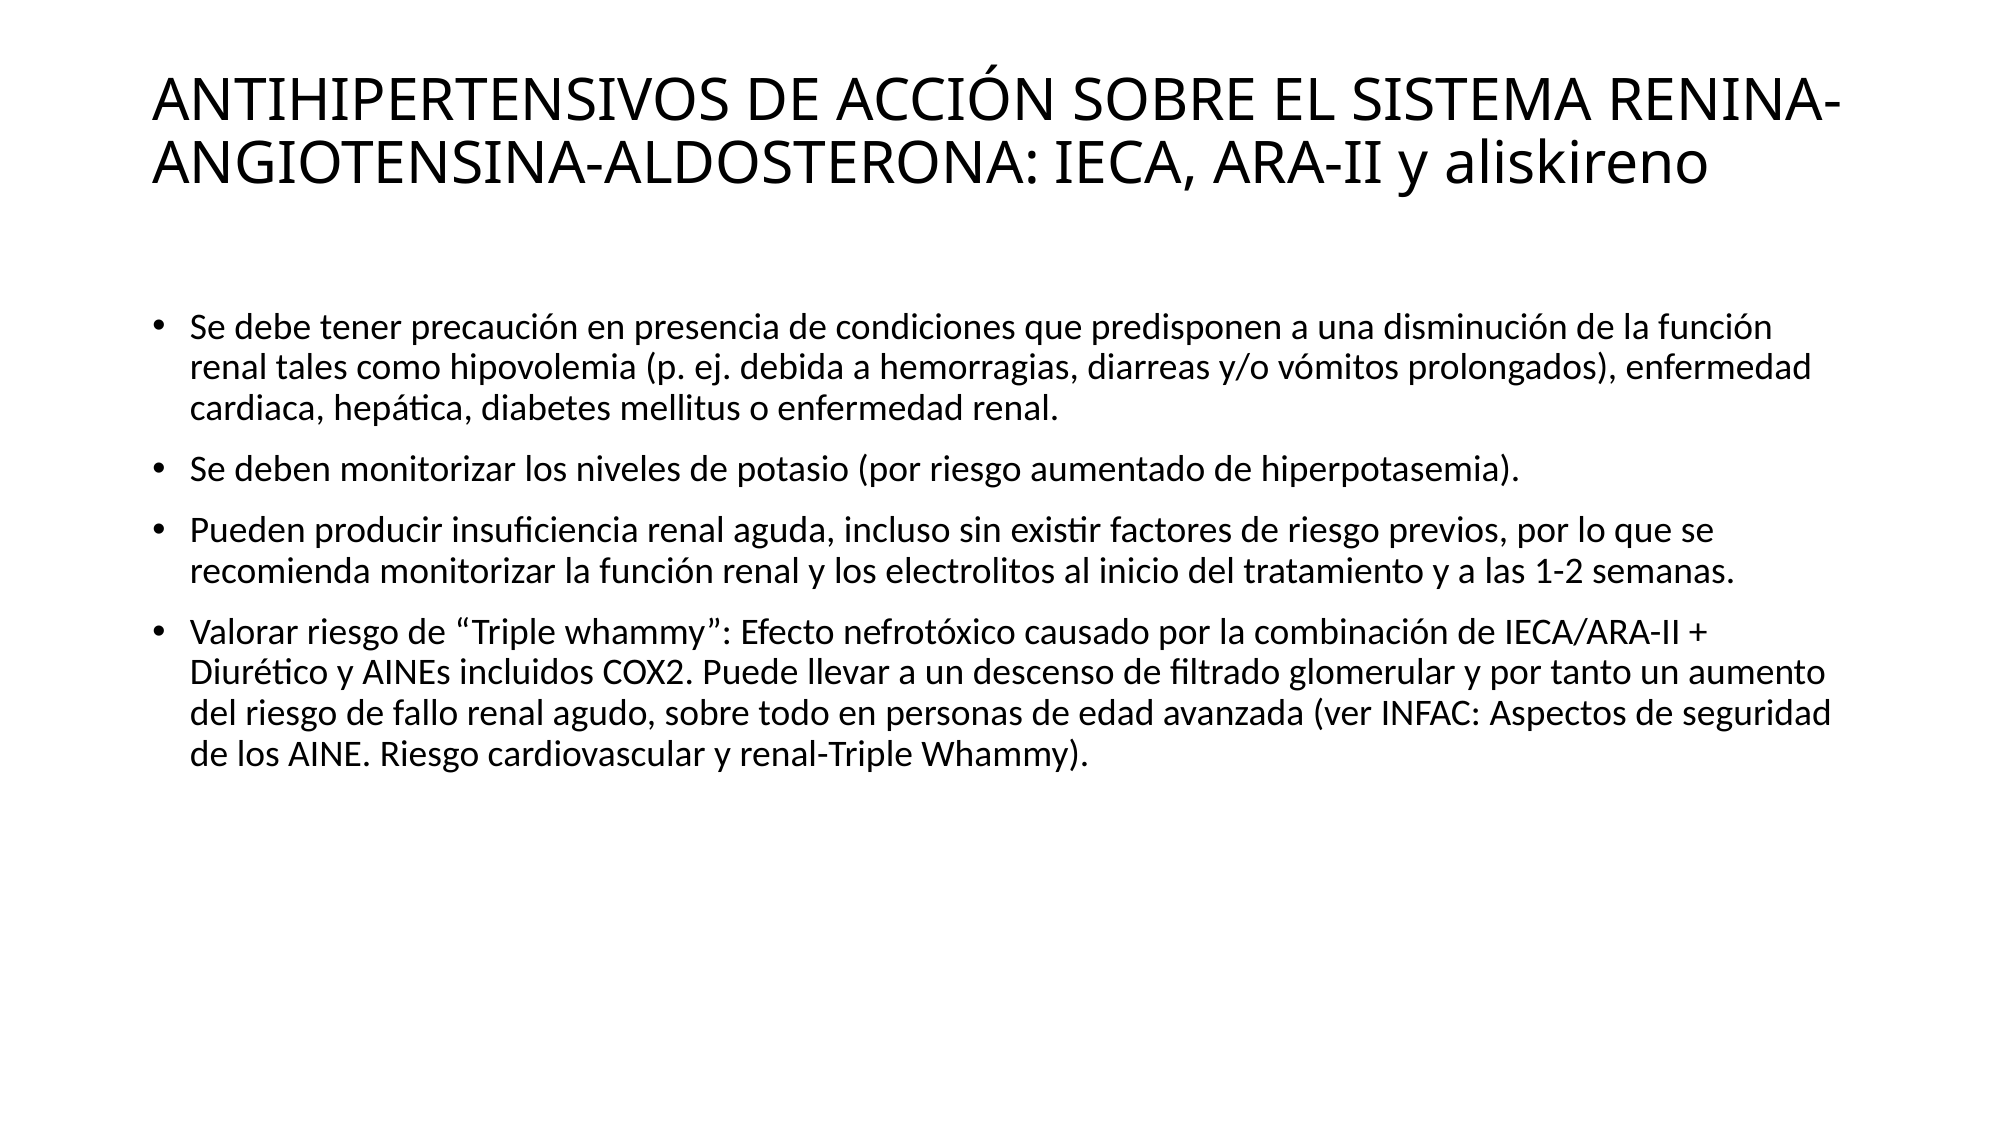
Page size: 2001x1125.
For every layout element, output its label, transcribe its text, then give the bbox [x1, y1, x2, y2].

list Se debe tener precaución en presencia de condiciones que predisponen a una disminución de la función renal tales como hipovolemia (p. ej. debida a hemorragias, diarreas y/o vómitos prolongados), enfermedad cardiaca, hepática, diabetes mellitus o enfermedad renal. Se deben monitorizar los niveles de potasio (por riesgo aumentado de hiperpotasemia). Pueden producir insuficiencia renal aguda, incluso sin existir factores de riesgo previos, por lo que se recomienda monitorizar la función renal y los electrolitos al inicio del tratamiento y a las 1-2 semanas. Valorar riesgo de “Triple whammy”: Efecto nefrotóxico causado por la combinación de IECA/ARA-II + Diurético y AINEs incluidos COX2. Puede llevar a un descenso de filtrado glomerular y por tanto un aumento del riesgo de fallo renal agudo, sobre todo en personas de edad avanzada (ver INFAC: Aspectos de seguridad de los AINE. Riesgo cardiovascular y renal-Triple Whammy). [137, 299, 1863, 1014]
title ANTIHIPERTENSIVOS DE ACCIÓN SOBRE EL SISTEMA RENINA-ANGIOTENSINA-ALDOSTERONA: IECA, ARA-II y aliskireno [137, 59, 1863, 278]
